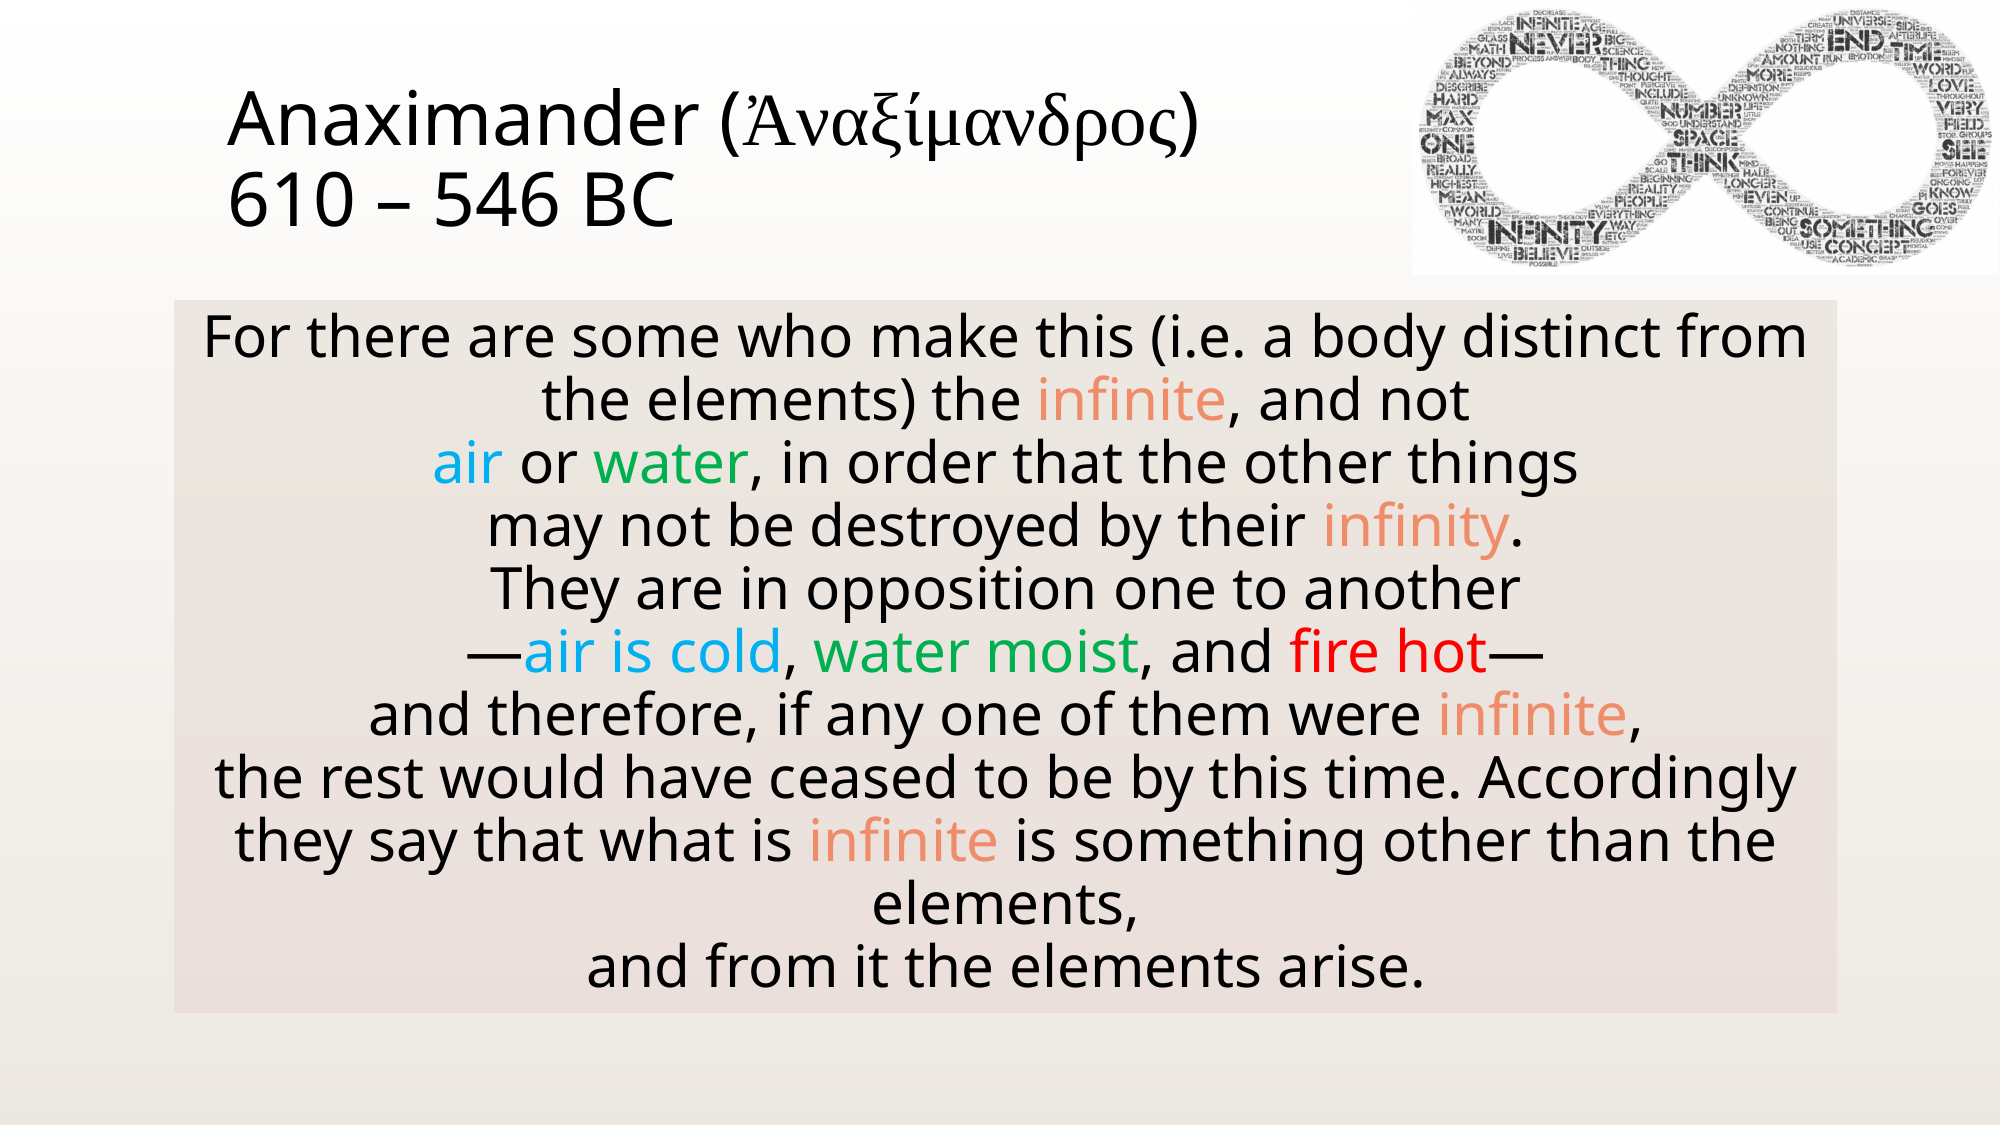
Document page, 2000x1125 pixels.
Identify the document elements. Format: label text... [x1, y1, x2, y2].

title Anaximander (Ἀναξίμανδρος) 610 – 546 BC [212, 62, 1425, 250]
list For there are some who make this (i.e. a body distinct from the elements) the infinite, and not air or water, in order that the other things may not be destroyed by their infinity. They are in opposition one to another —air is cold, water moist, and fire hot— and therefore, if any one of them were infinite, the rest would have ceased to be by this time. Accordingly they say that what is infinite is something other than the elements, and from it the elements arise. [174, 299, 1838, 1013]
picture [1412, 0, 1999, 275]
